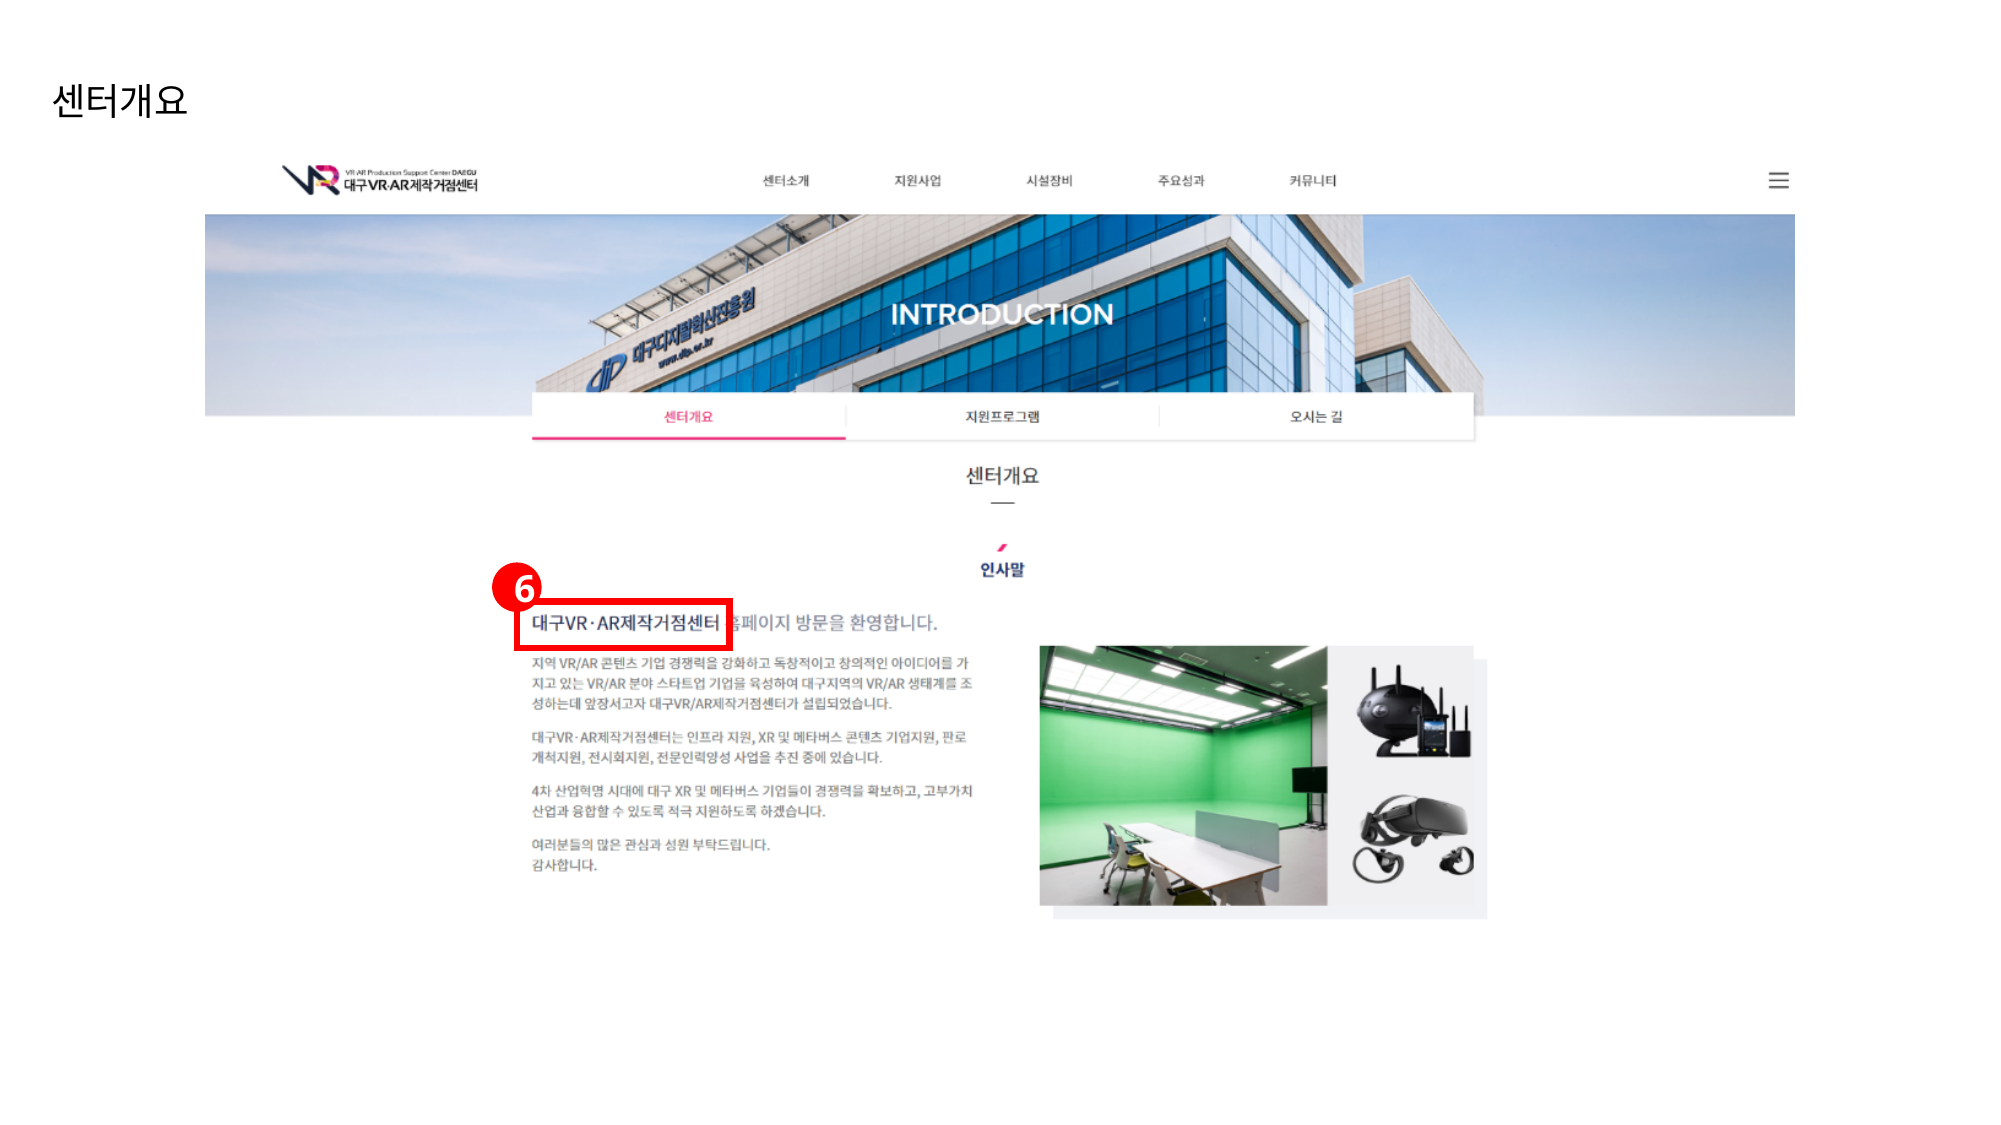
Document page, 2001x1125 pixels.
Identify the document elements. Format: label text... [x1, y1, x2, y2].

text_box 센터개요 [36, 70, 348, 131]
picture [204, 147, 1796, 978]
